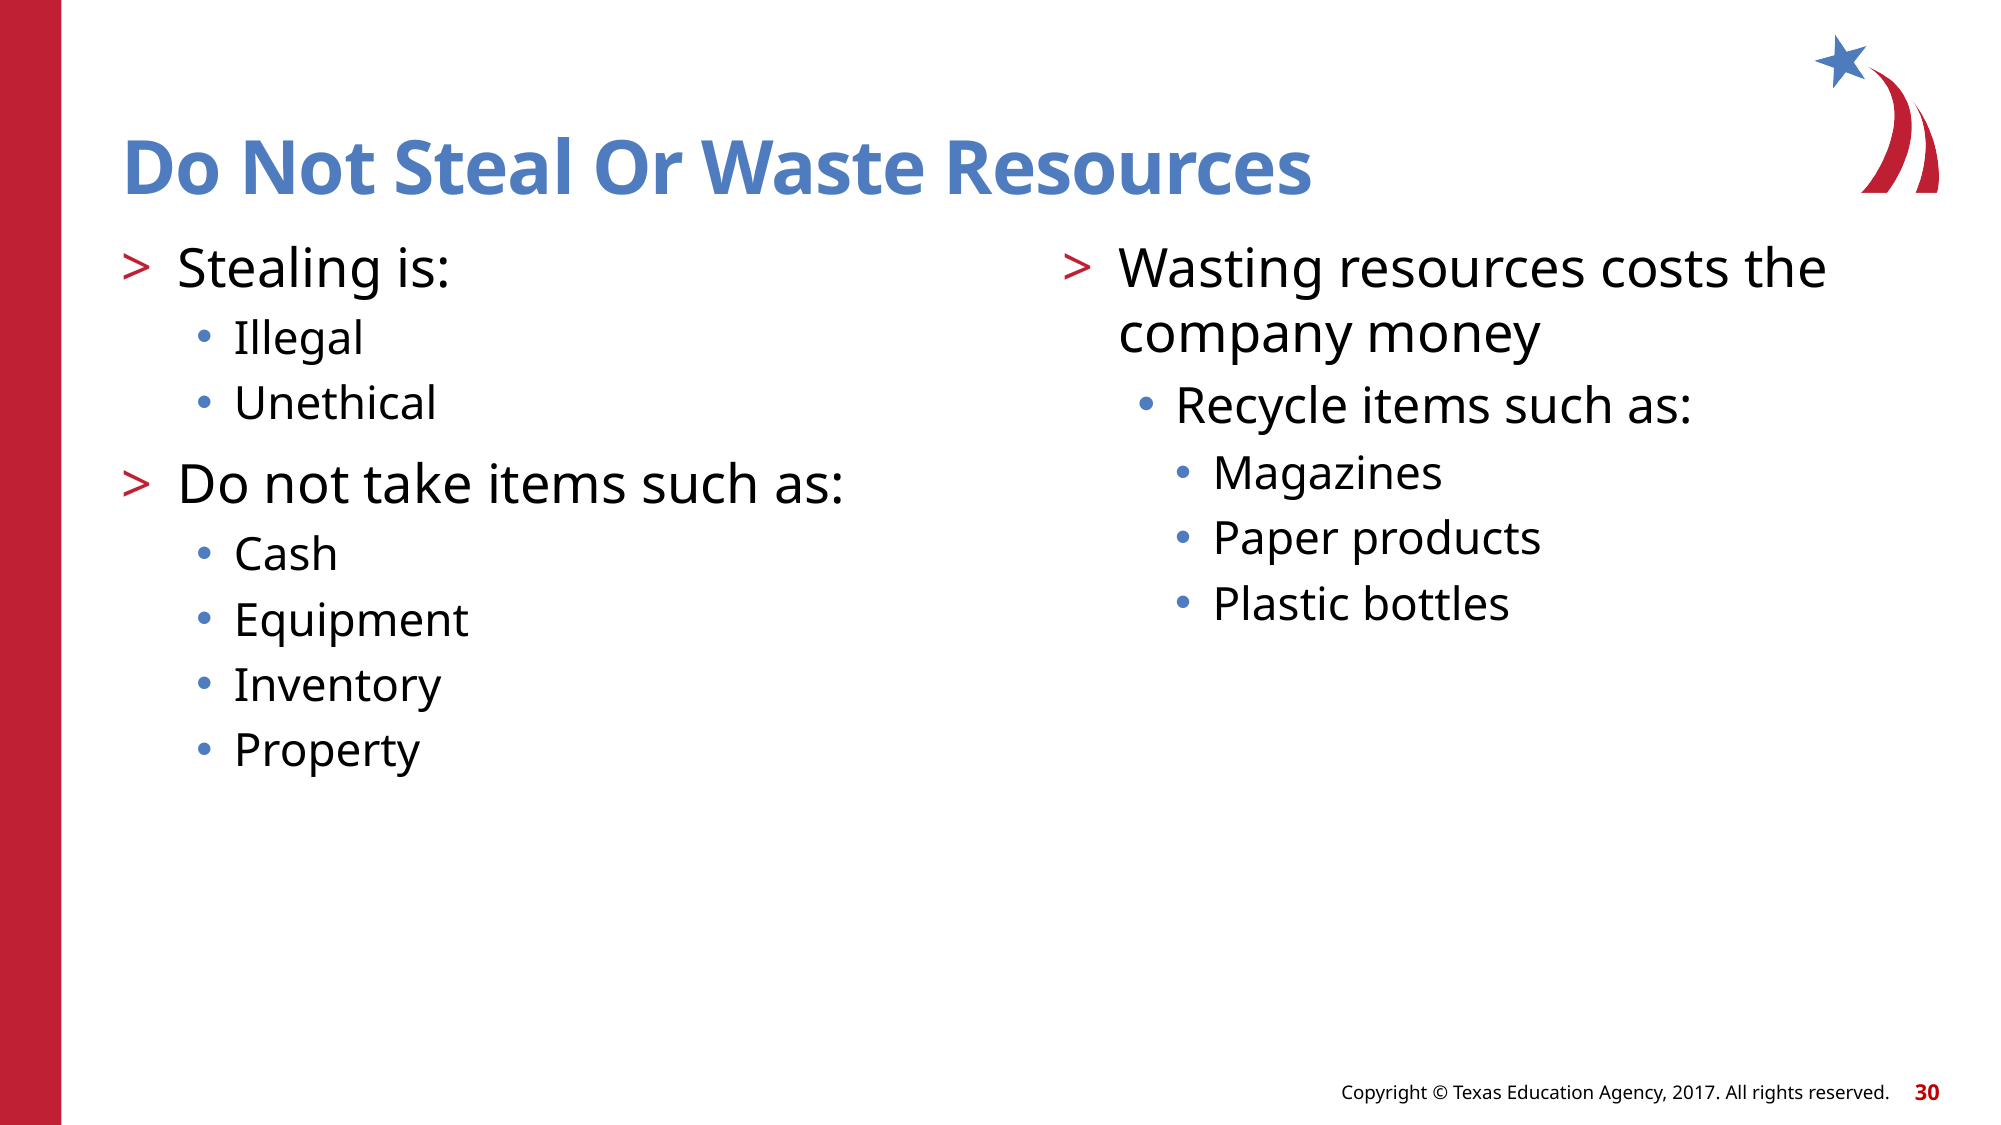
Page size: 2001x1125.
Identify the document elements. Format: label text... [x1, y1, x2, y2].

list Wasting resources costs the company money Recycle items such as: Magazines Paper products Plastic bottles [1062, 233, 1937, 1010]
list Stealing is: Illegal Unethical Do not take items such as: Cash Equipment Inventory Property [121, 233, 996, 1010]
picture [1814, 34, 1939, 193]
title Do Not Steal Or Waste Resources [121, 66, 1772, 211]
